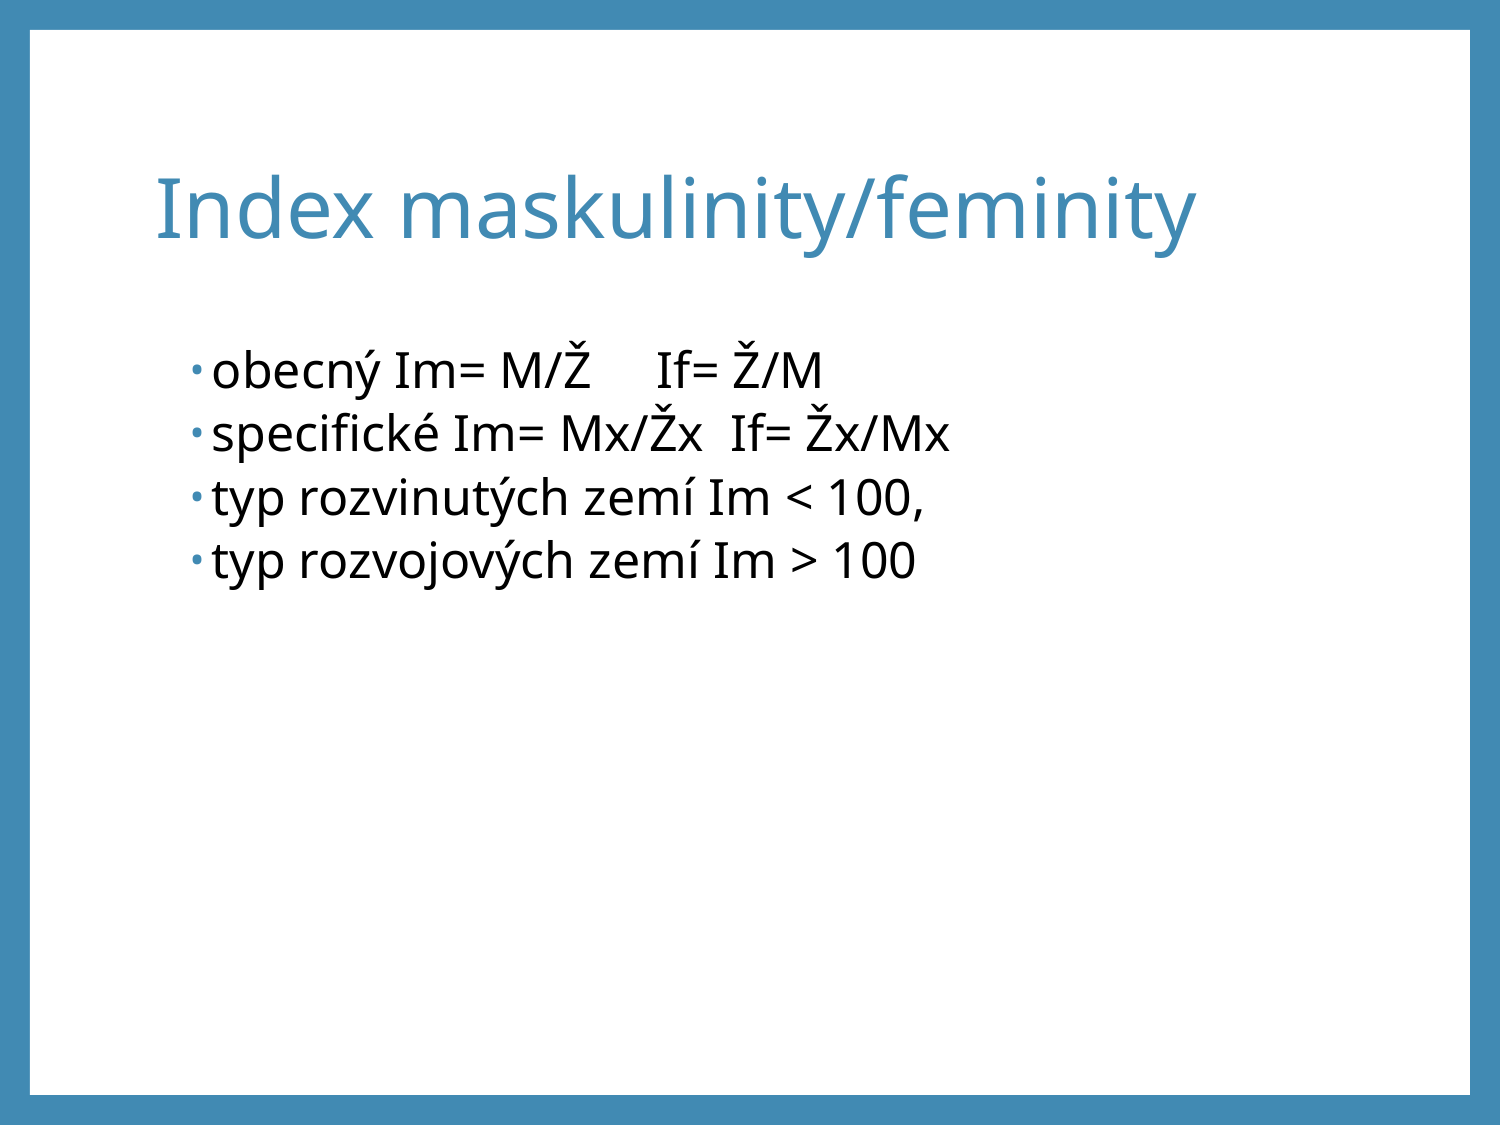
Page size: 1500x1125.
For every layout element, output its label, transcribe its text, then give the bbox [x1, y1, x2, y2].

list obecný Im= M/Ž If= Ž/M specifické Im= Mx/Žx If= Žx/Mx typ rozvinutých zemí Im < 100, typ rozvojových zemí Im > 100 [140, 337, 1356, 1071]
title Index maskulinity/feminity [140, 99, 1356, 323]
